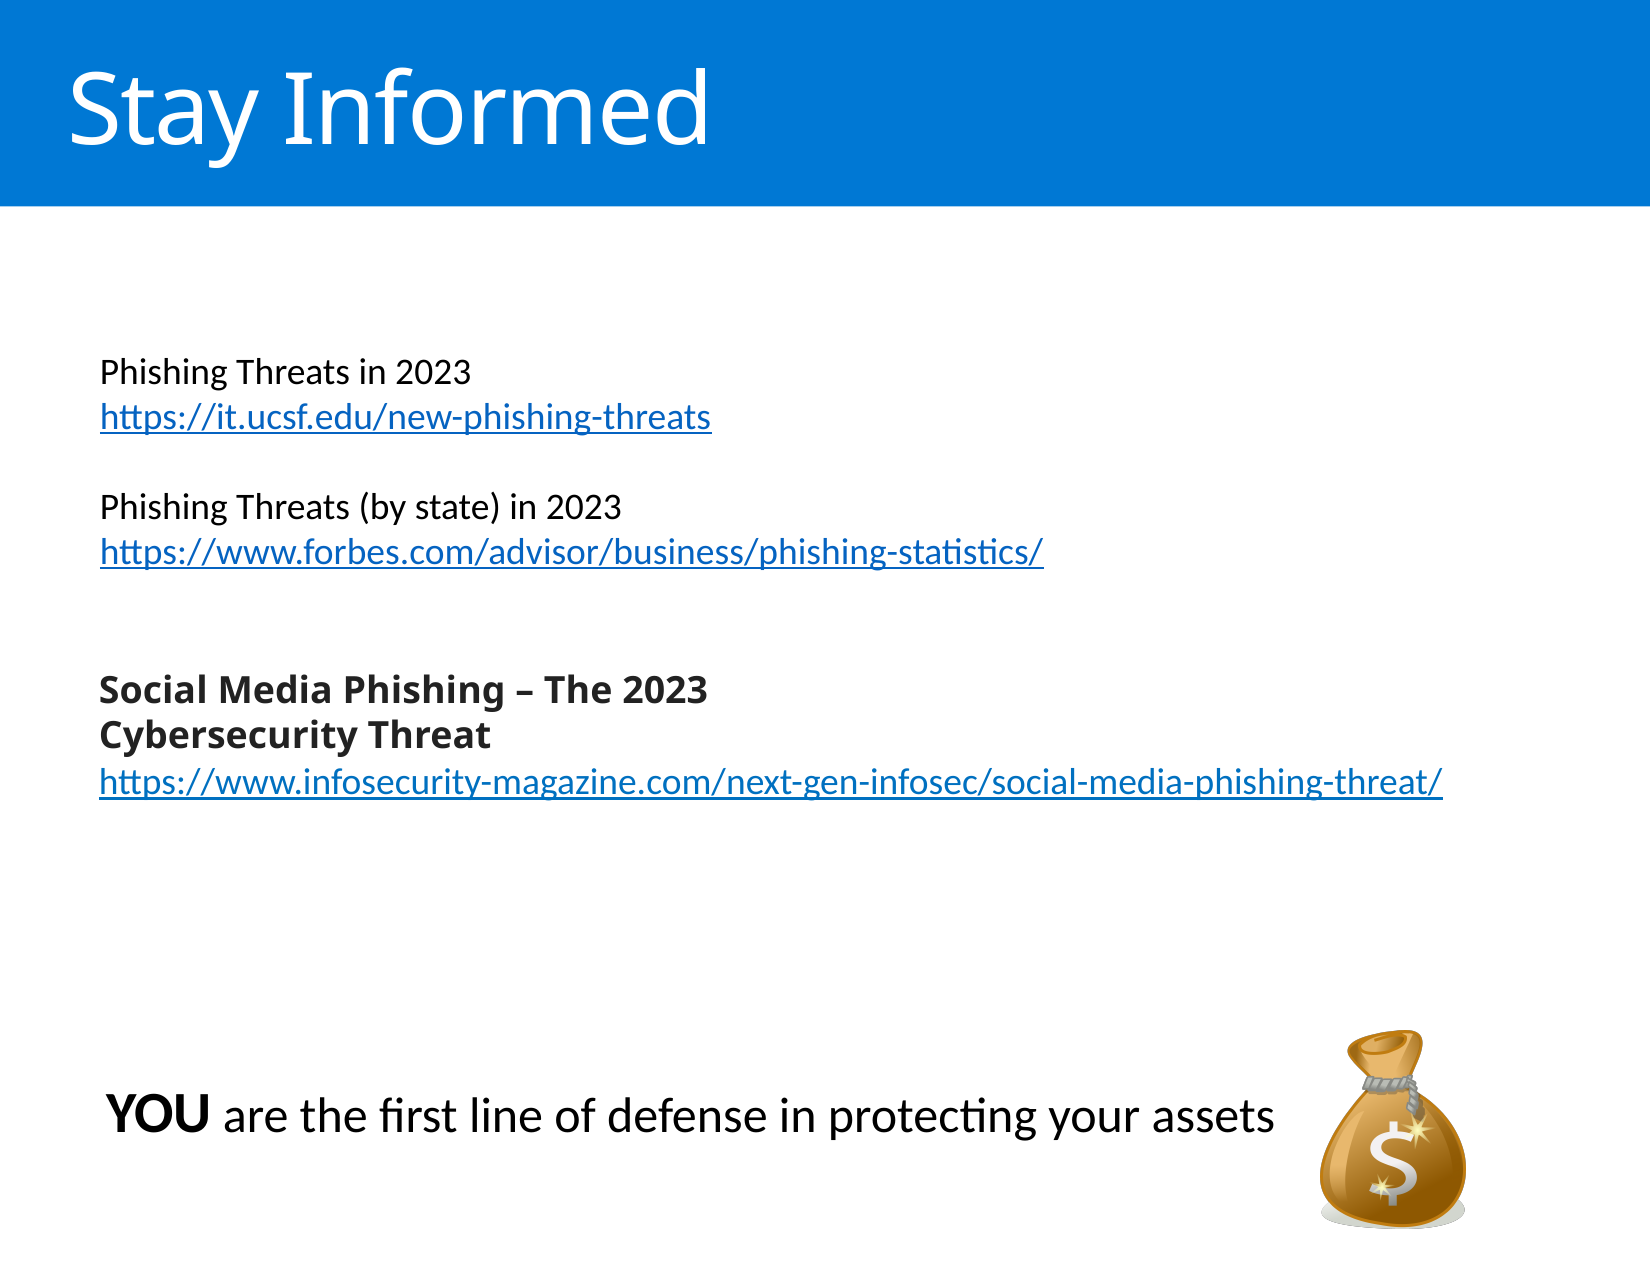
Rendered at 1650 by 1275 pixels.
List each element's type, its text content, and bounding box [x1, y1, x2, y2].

text_box Phishing Threats in 2023 https://it.ucsf.edu/new-phishing-threats Phishing Threats (by state) in 2023 https://www.forbes.com/advisor/business/phishing-statistics/ [85, 339, 1622, 625]
text_box YOU are the first line of defense in protecting your assets [91, 1067, 1291, 1152]
text_box Social Media Phishing – The 2023 Cybersecurity Threat [84, 658, 892, 749]
text_box [0, 0, 1650, 207]
text_box https://www.infosecurity-magazine.com/next-gen-infosec/social-media-phishing-threat/ [84, 749, 1577, 810]
text_box Stay Informed [52, 53, 1598, 173]
picture [1320, 1030, 1466, 1229]
